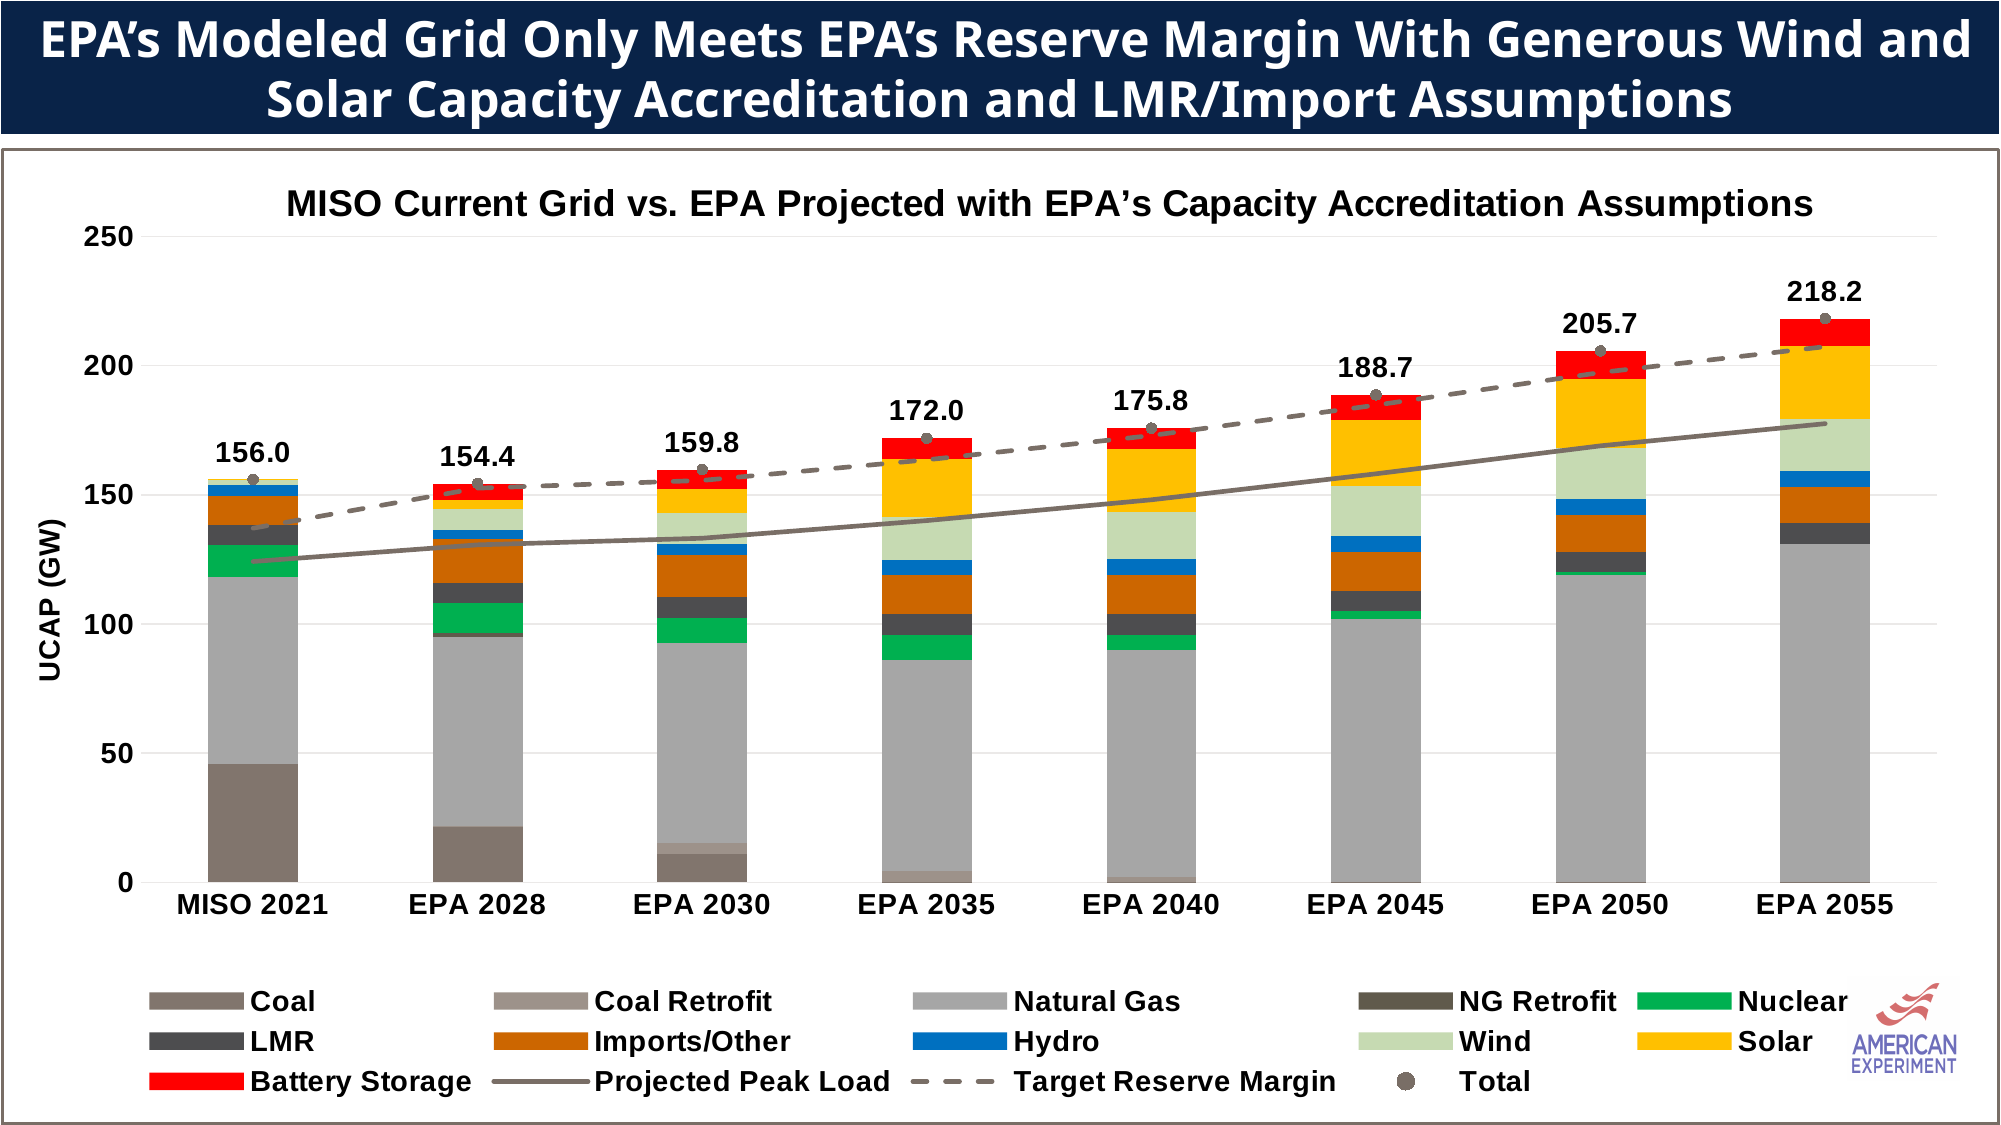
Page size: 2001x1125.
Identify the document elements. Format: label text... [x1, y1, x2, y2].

chart [0, 147, 2000, 1125]
text_box EPA’s Modeled Grid Only Meets EPA’s Reserve Margin With Generous Wind and Solar Capacity Accreditation and LMR/Import Assumptions [0, 0, 2000, 135]
